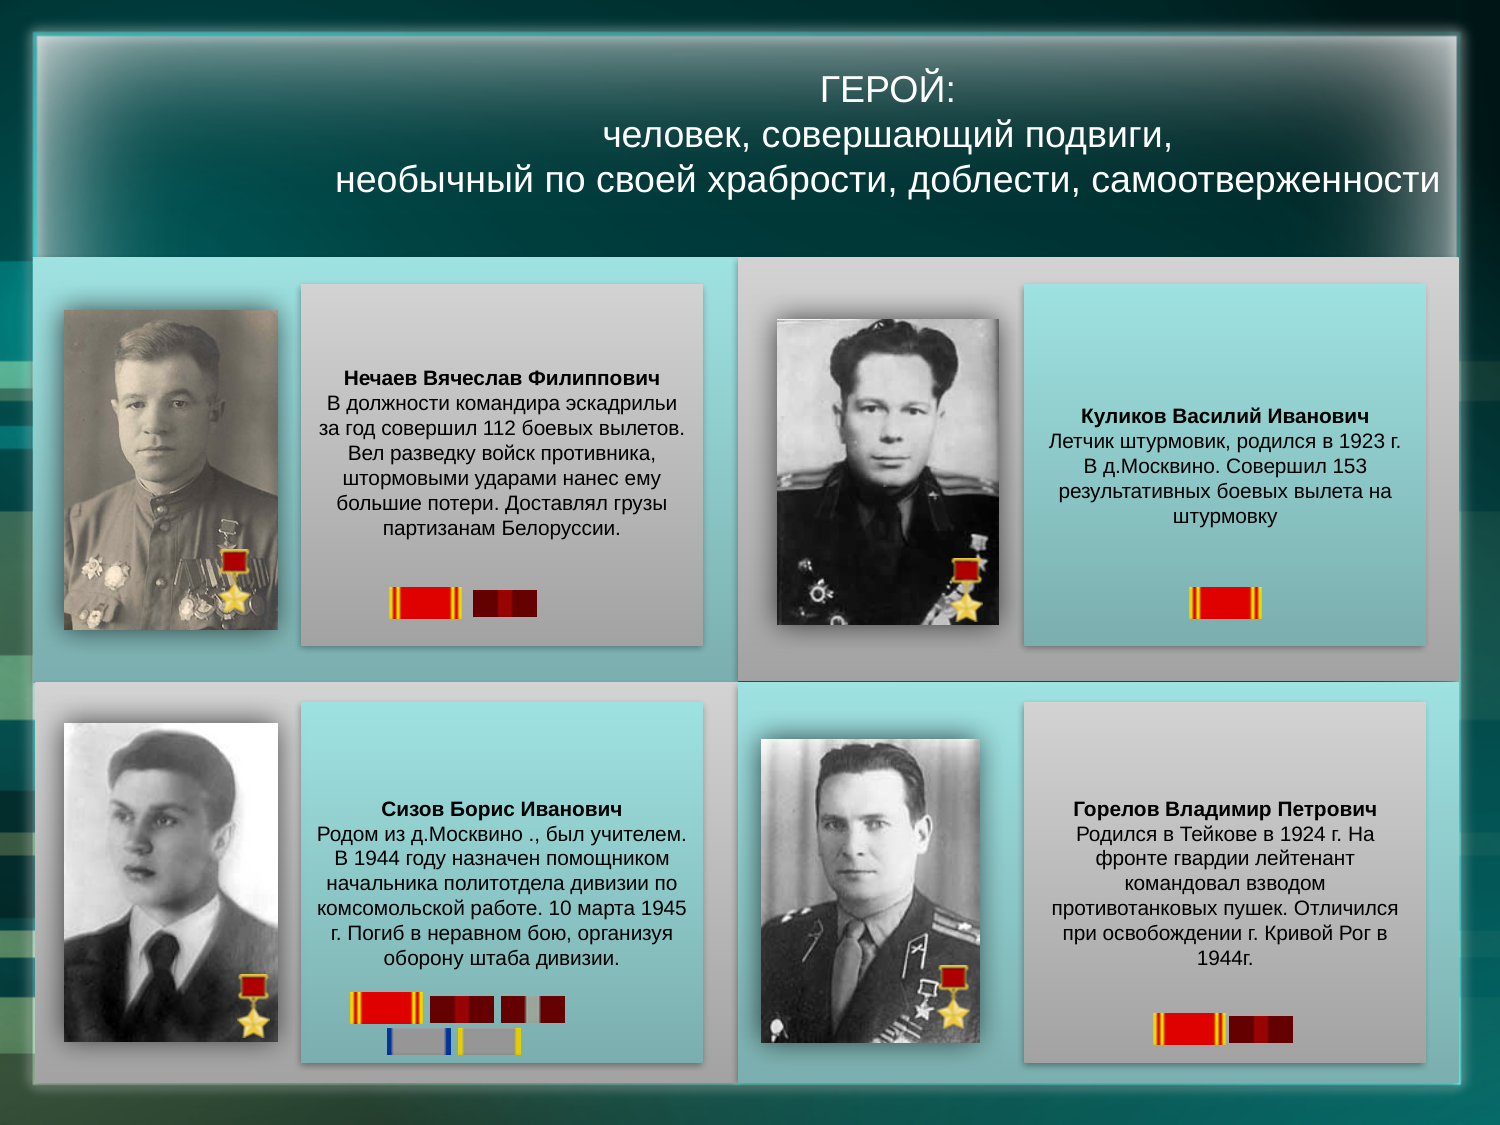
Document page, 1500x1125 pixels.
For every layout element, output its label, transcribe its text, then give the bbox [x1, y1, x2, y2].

text_box [32, 257, 736, 683]
text_box Горелов Владимир Петрович Родился в Тейкове в 1924 г. На фронте гвардии лейтенант командовал взводом противотанковых пушек. Отличился при освобождении г. Кривой Рог в 1944г. [1024, 702, 1426, 1063]
picture [0, 0, 1500, 1125]
text_box Сизов Борис Иванович Родом из д.Москвино ., был учителем. В 1944 году назначен помощником начальника политотдела дивизии по комсомольской работе. 10 марта 1945 г. Погиб в неравном бою, организуя оборону штаба дивизии. [301, 702, 703, 1063]
text_box Куликов Василий Иванович Летчик штурмовик, родился в 1923 г. В д.Москвино. Совершил 153 результативных боевых вылета на штурмовку [1024, 284, 1426, 646]
text_box [738, 257, 1459, 681]
text_box [738, 682, 1459, 1083]
text_box Нечаев Вячеслав Филиппович В должности командира эскадрильи за год совершил 112 боевых вылетов. Вел разведку войск противника, штормовыми ударами нанес ему большие потери. Доставлял грузы партизанам Белоруссии. [301, 284, 703, 646]
text_box ГЕРОЙ: человек, совершающий подвиги, необычный по своей храбрости, доблести, самоотверженности [17, 57, 1500, 207]
text_box [35, 682, 736, 1083]
